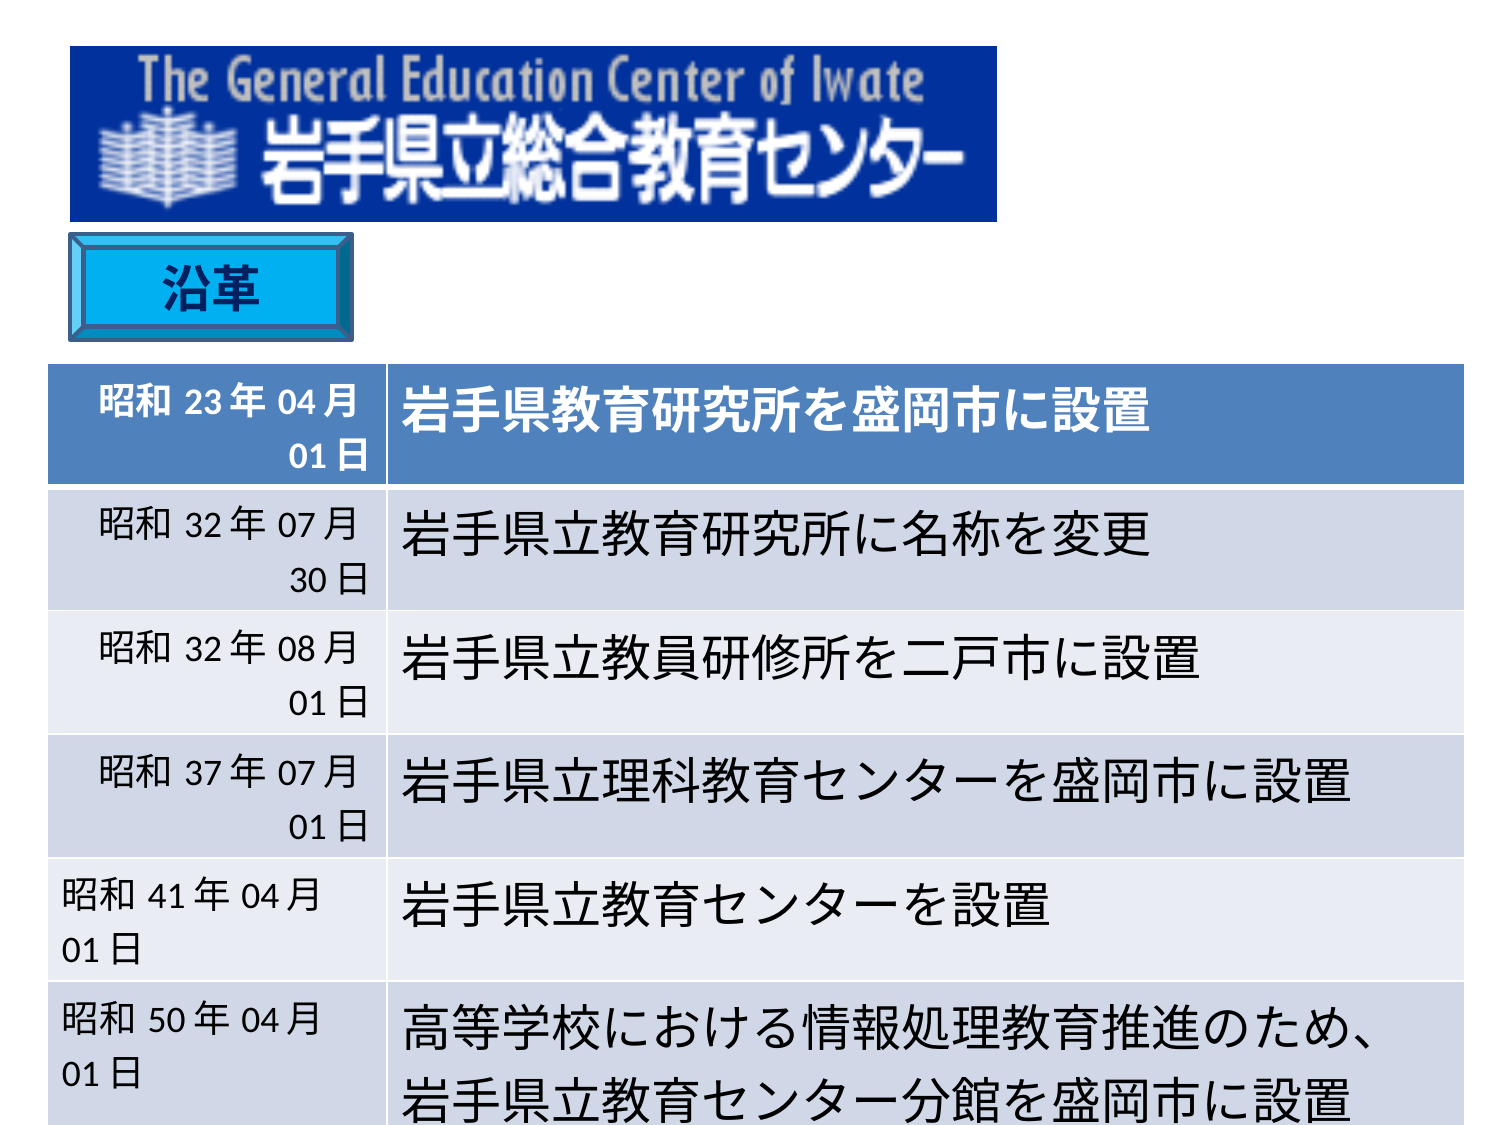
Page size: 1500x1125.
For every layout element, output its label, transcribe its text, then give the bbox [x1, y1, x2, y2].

picture [70, 46, 997, 223]
table_header 岩手県教育研究所を盛岡市に設置 [388, 364, 1464, 484]
table_cell 昭和37年07月01日 [48, 735, 386, 857]
table_cell 昭和32年07月30日 [48, 490, 386, 610]
table_cell 岩手県立教育研究所に名称を変更 [388, 490, 1464, 610]
text_box 沿革 [68, 232, 354, 342]
table_header 昭和23年04月01日 [48, 364, 386, 484]
table_cell 昭和50年04月01日 [48, 982, 386, 1125]
table_cell 岩手県立教員研修所を二戸市に設置 [388, 611, 1464, 733]
table_cell 昭和41年04月01日 [48, 859, 386, 980]
table_cell 昭和32年08月01日 [48, 611, 386, 733]
table_cell 高等学校における情報処理教育推進のため、岩手県立教育センター分館を盛岡市に設置 [388, 982, 1464, 1125]
table_cell 岩手県立教育センターを設置 [388, 859, 1464, 980]
table_cell 岩手県立理科教育センターを盛岡市に設置 [388, 735, 1464, 857]
